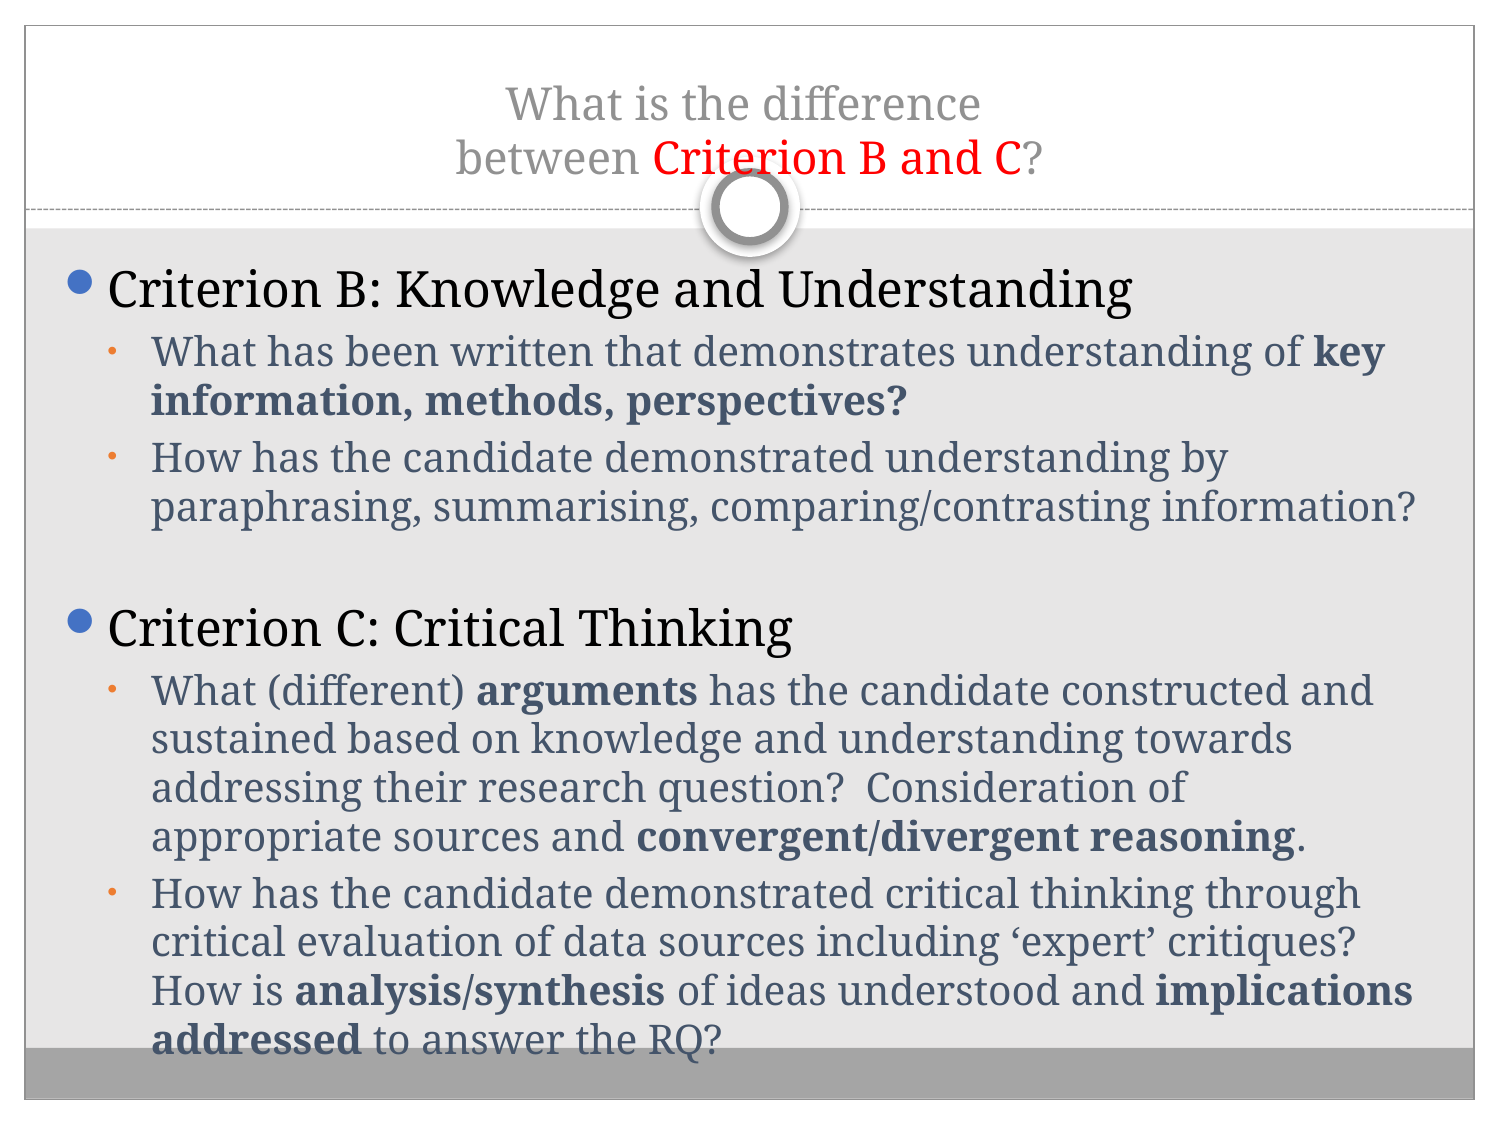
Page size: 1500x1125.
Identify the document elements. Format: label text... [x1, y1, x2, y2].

title What is the difference between Criterion B and C? [49, 66, 1450, 191]
list Criterion B: Knowledge and Understanding What has been written that demonstrates understanding of key information, methods, perspectives? How has the candidate demonstrated understanding by paraphrasing, summarising, comparing/contrasting information? Criterion C: Critical Thinking What (different) arguments has the candidate constructed and sustained based on knowledge and understanding towards addressing their research question? Consideration of appropriate sources and convergent/divergent reasoning. How has the candidate demonstrated critical thinking through critical evaluation of data sources including ‘expert’ critiques? How is analysis/synthesis of ideas understood and implications addressed to answer the RQ? [49, 250, 1445, 1094]
